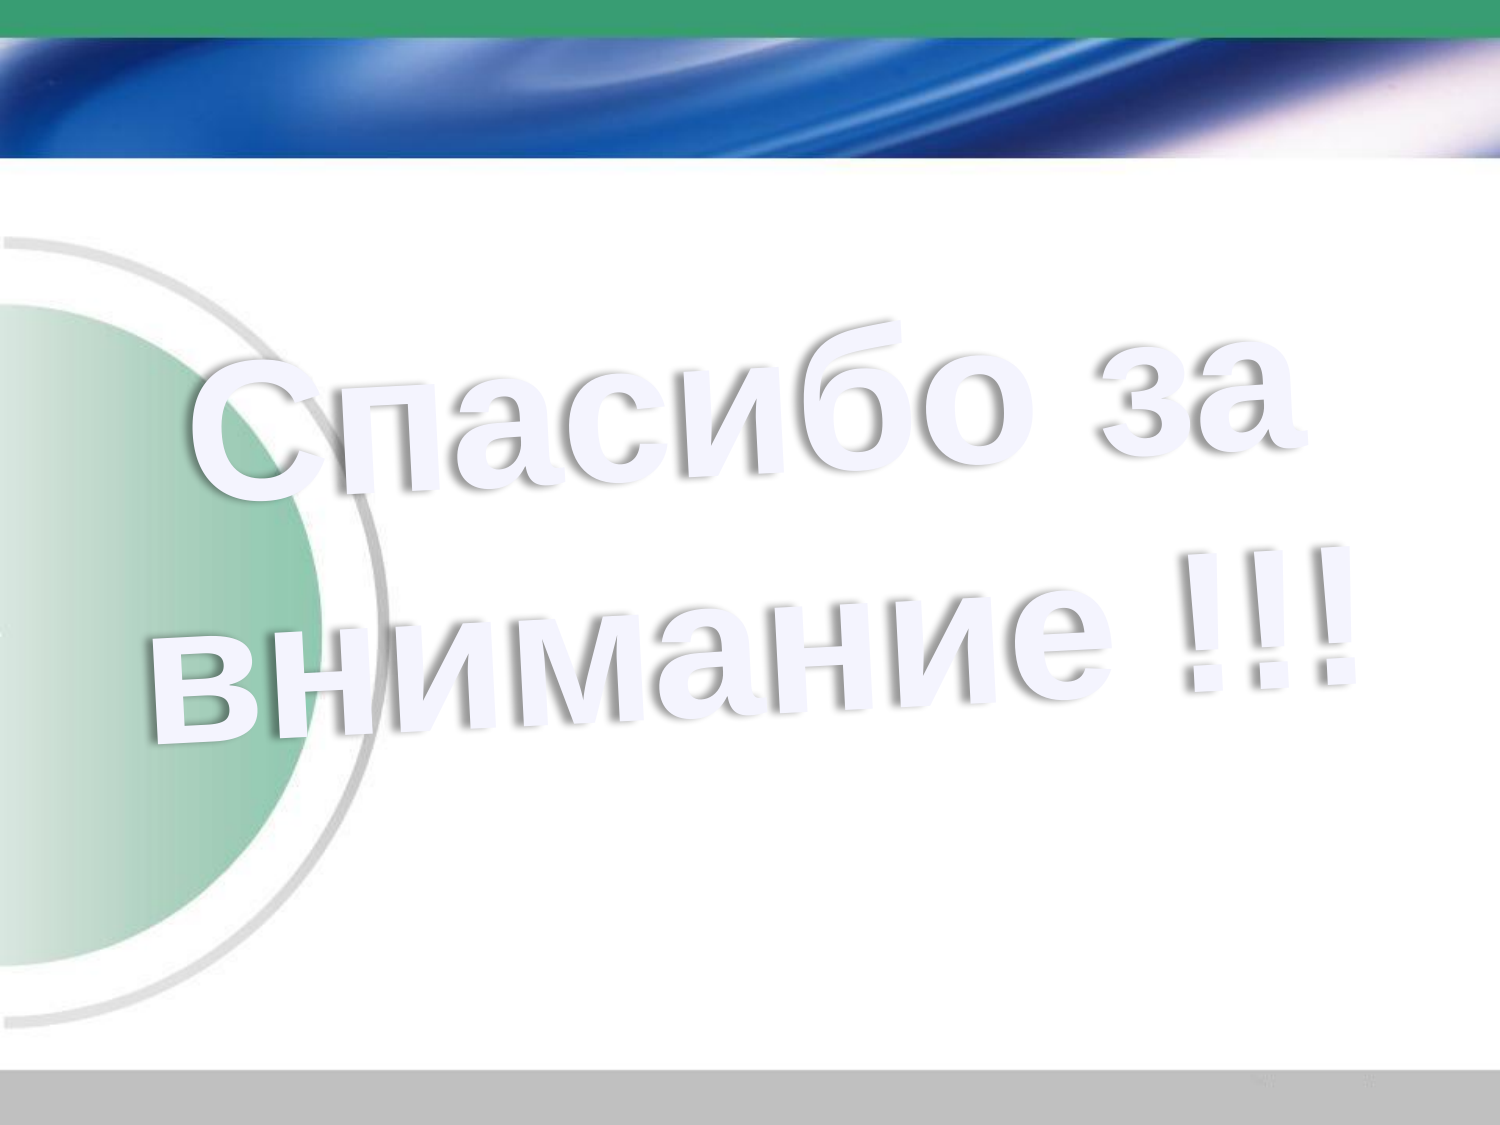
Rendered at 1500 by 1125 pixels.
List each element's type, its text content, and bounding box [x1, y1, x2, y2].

picture [0, 0, 1500, 1125]
title Спасибо за внимание !!! [51, 10, 1449, 1019]
